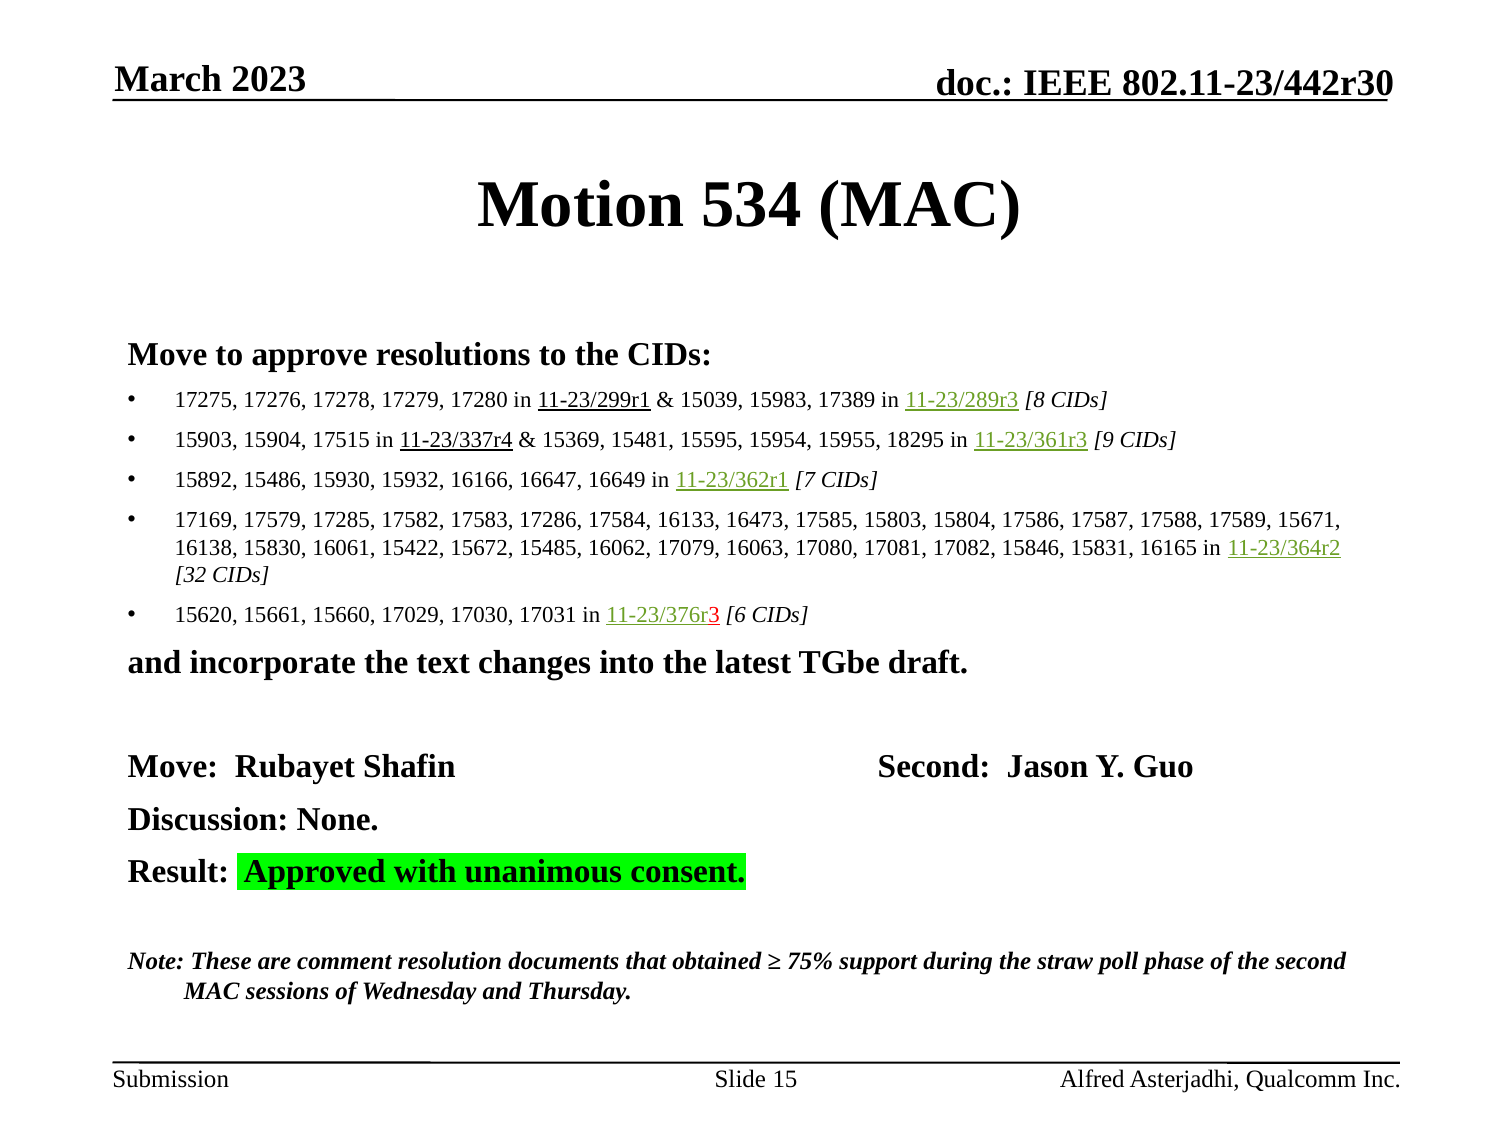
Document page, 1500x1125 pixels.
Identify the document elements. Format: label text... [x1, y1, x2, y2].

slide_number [114, 54, 423, 100]
title Motion 534 (MAC) [112, 112, 1388, 288]
list Move to approve resolutions to the CIDs: 17275, 17276, 17278, 17279, 17280 in 11-23/299r1 & 15039, 15983, 17389 in 11-23/289r3 [8 CIDs] 15903, 15904, 17515 in 11-23/337r4 & 15369, 15481, 15595, 15954, 15955, 18295 in 11-23/361r3 [9 CIDs] 15892, 15486, 15930, 15932, 16166, 16647, 16649 in 11-23/362r1 [7 CIDs] 17169, 17579, 17285, 17582, 17583, 17286, 17584, 16133, 16473, 17585, 15803, 15804, 17586, 17587, 17588, 17589, 15671, 16138, 15830, 16061, 15422, 15672, 15485, 16062, 17079, 16063, 17080, 17081, 17082, 15846, 15831, 16165 in 11-23/364r2 [32 CIDs] 15620, 15661, 15660, 17029, 17030, 17031 in 11-23/376r3 [6 CIDs] and incorporate the text changes into the latest TGbe draft. Move: Rubayet Shafin Second: Jason Y. Guo Discussion: None. Result: Approved with unanimous consent. Note: These are comment resolution documents that obtained ≥ 75% support during the straw poll phase of the second MAC sessions of Wednesday and Thursday. [112, 324, 1388, 1063]
slide_number Slide 15 [712, 1061, 800, 1123]
footer Alfred Asterjadhi, Qualcomm Inc. [878, 1061, 1402, 1093]
